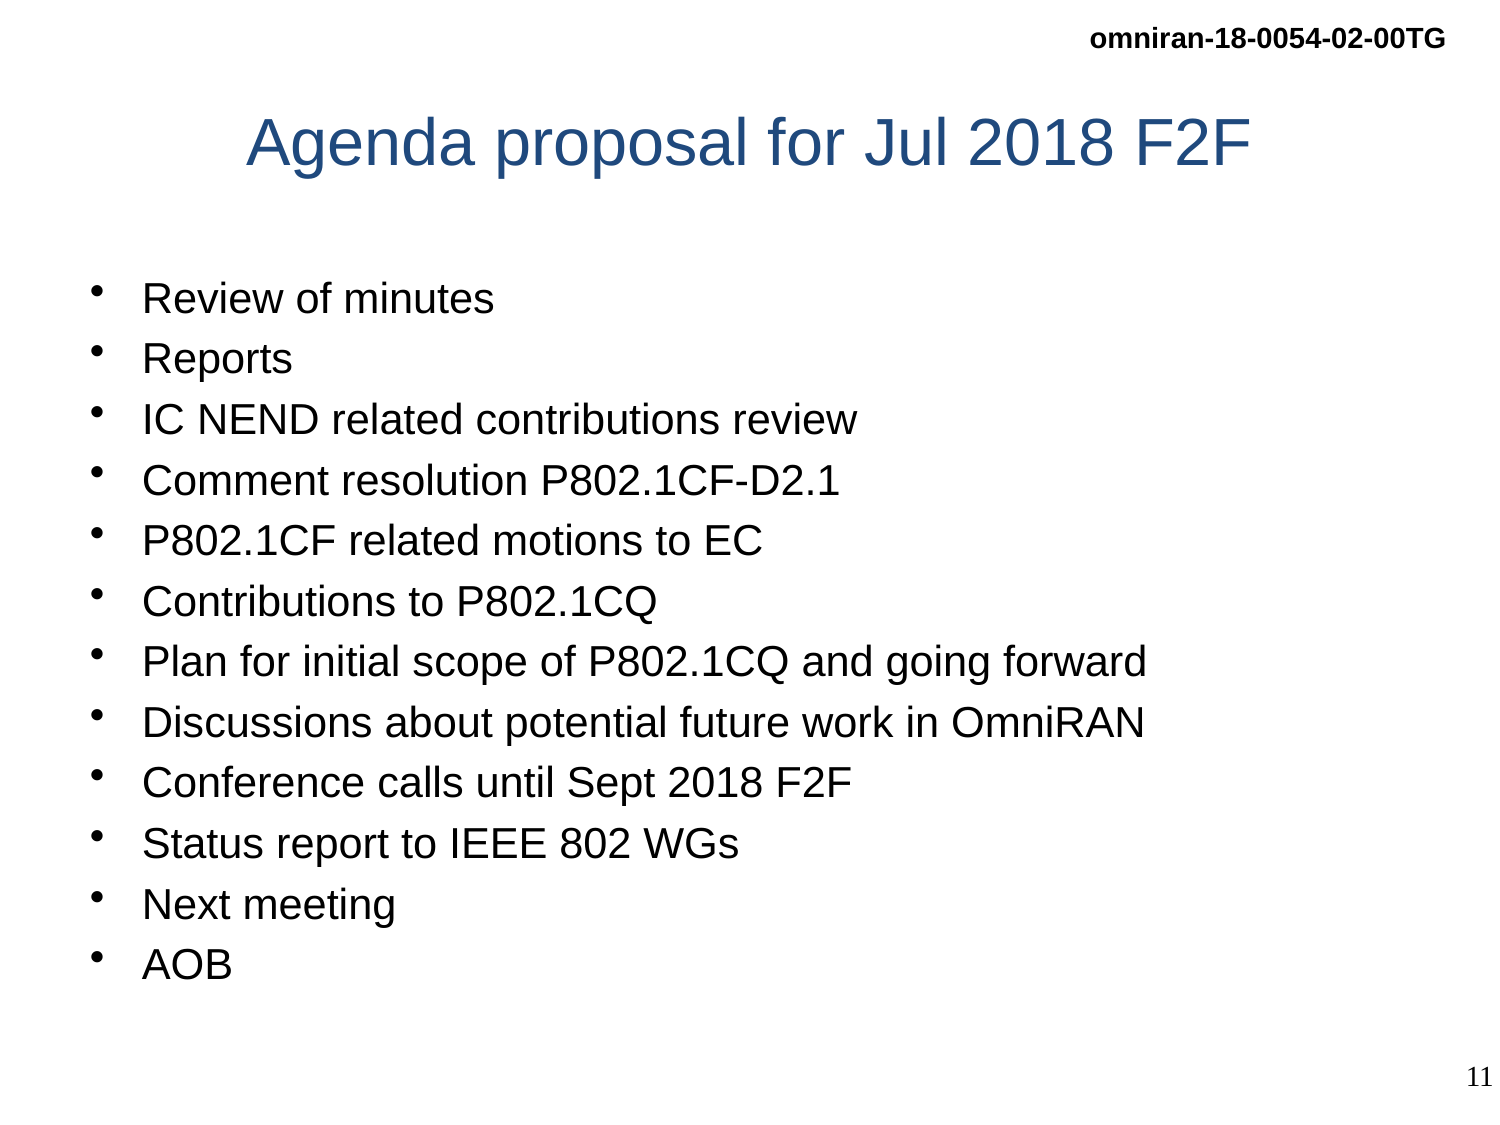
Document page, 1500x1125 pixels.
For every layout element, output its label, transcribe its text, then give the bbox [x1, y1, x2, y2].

title Agenda proposal for Jul 2018 F2F [75, 45, 1425, 233]
list Review of minutes Reports IC NEND related contributions review Comment resolution P802.1CF-D2.1 P802.1CF related motions to EC Contributions to P802.1CQ Plan for initial scope of P802.1CQ and going forward Discussions about potential future work in OmniRAN Conference calls until Sept 2018 F2F Status report to IEEE 802 WGs Next meeting AOB [75, 262, 1425, 1005]
